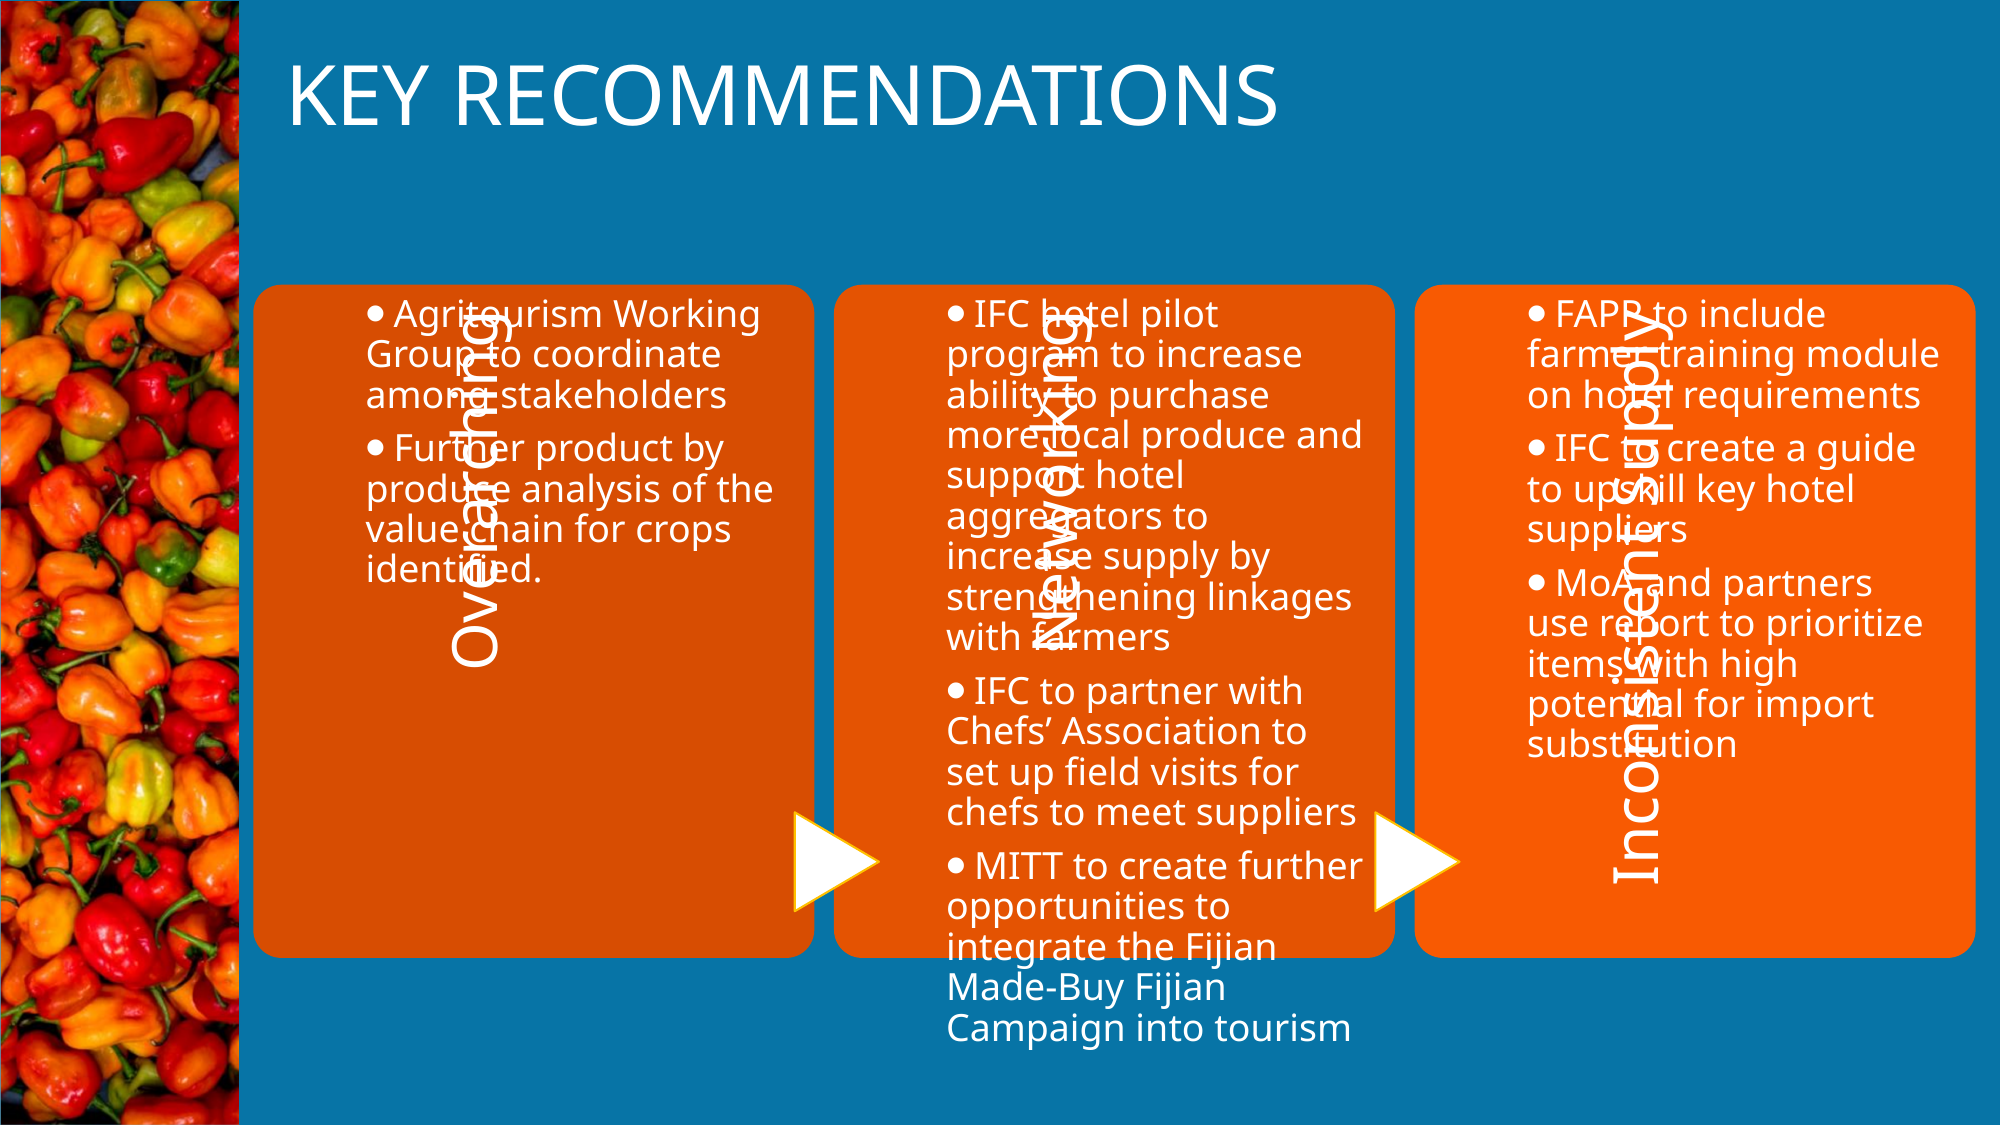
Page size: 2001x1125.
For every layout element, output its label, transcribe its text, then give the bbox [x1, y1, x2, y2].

title Key Recommendations [270, 15, 1888, 113]
picture [0, 2, 238, 1124]
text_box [252, 117, 1977, 1125]
